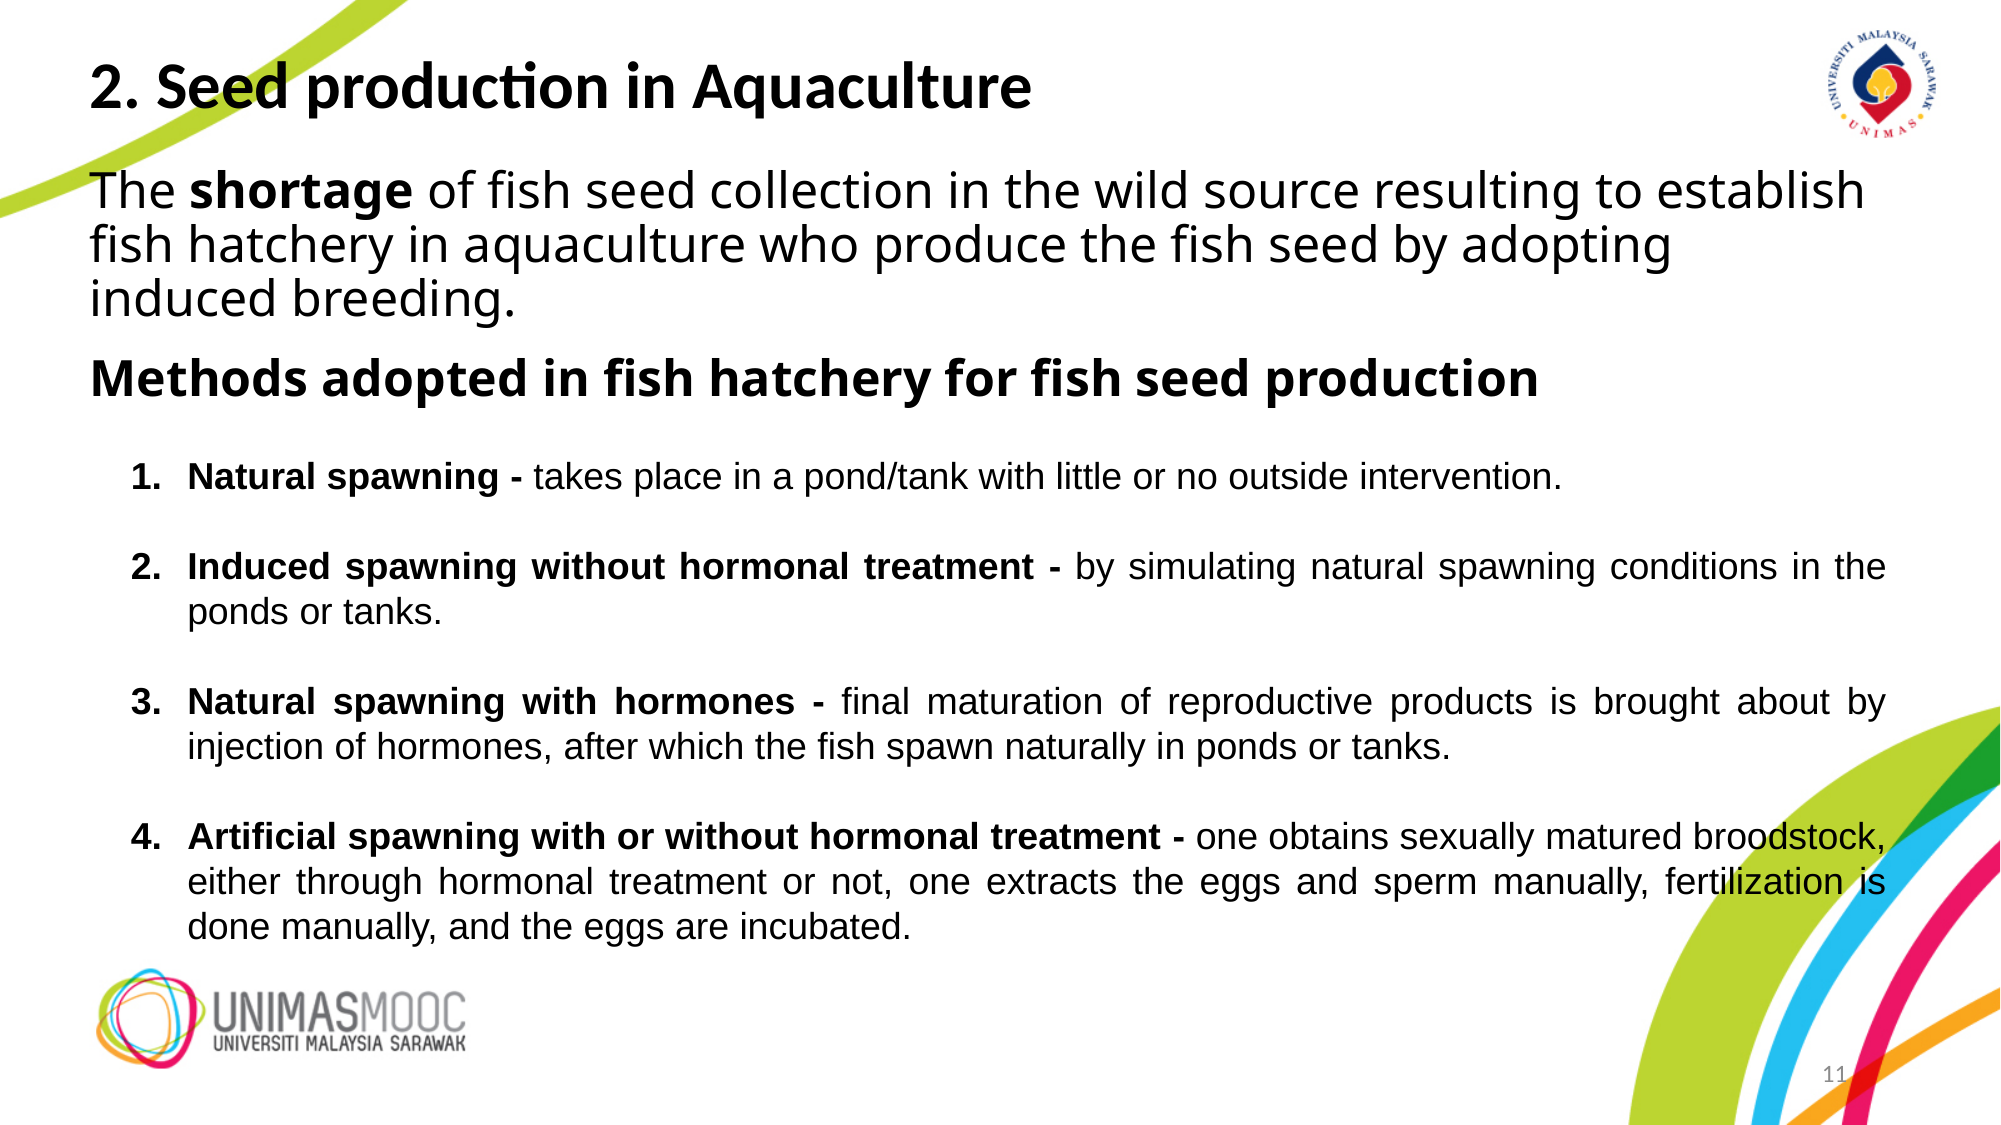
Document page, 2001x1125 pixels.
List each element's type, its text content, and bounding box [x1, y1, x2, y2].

picture [0, 0, 2001, 1125]
text_box The shortage of fish seed collection in the wild source resulting to establish fish hatchery in aquaculture who produce the fish seed by adopting induced breeding. [75, 157, 1886, 272]
text_box 2. Seed production in Aquaculture [75, 43, 1097, 141]
slide_number 11 [1412, 1042, 1863, 1103]
text_box Natural spawning - takes place in a pond/tank with little or no outside intervention. Induced spawning without hormonal treatment - by simulating natural spawning conditions in the ponds or tanks. Natural spawning with hormones - final maturation of reproductive products is brought about by injection of hormones, after which the fish spawn naturally in ponds or tanks. Artificial spawning with or without hormonal treatment - one obtains sexually matured broodstock, either through hormonal treatment or not, one extracts the eggs and sperm manually, fertilization is done manually, and the eggs are incubated. [116, 444, 1902, 955]
text_box Methods adopted in fish hatchery for fish seed production [75, 346, 1886, 428]
